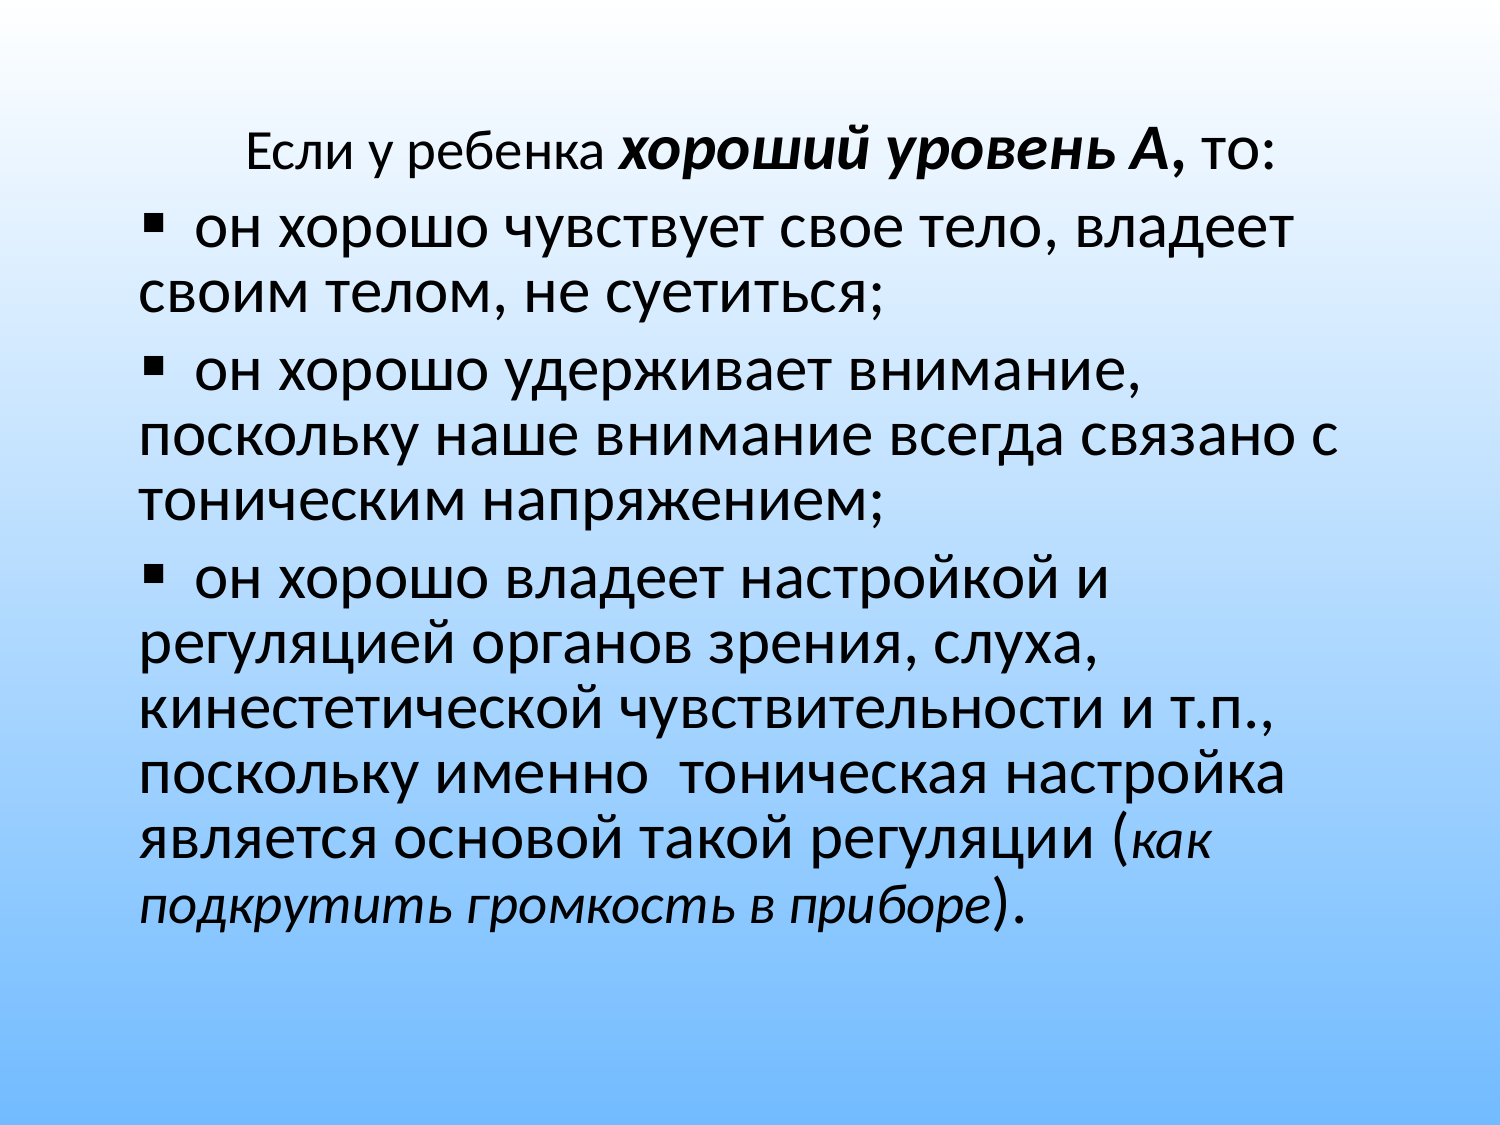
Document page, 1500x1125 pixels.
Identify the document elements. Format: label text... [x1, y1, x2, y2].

list Если у ребенка хороший уровень А, то: он хорошо чувствует свое тело, владеет своим телом, не суетиться; он хорошо удерживает внимание, поскольку наше внимание всегда связано с тоническим напряжением; он хорошо владеет настройкой и регуляцией органов зрения, слуха, кинестетической чувствительности и т.п., поскольку именно тоническая настройка является основой такой регуляции (как подкрутить громкость в приборе). [123, 113, 1400, 965]
